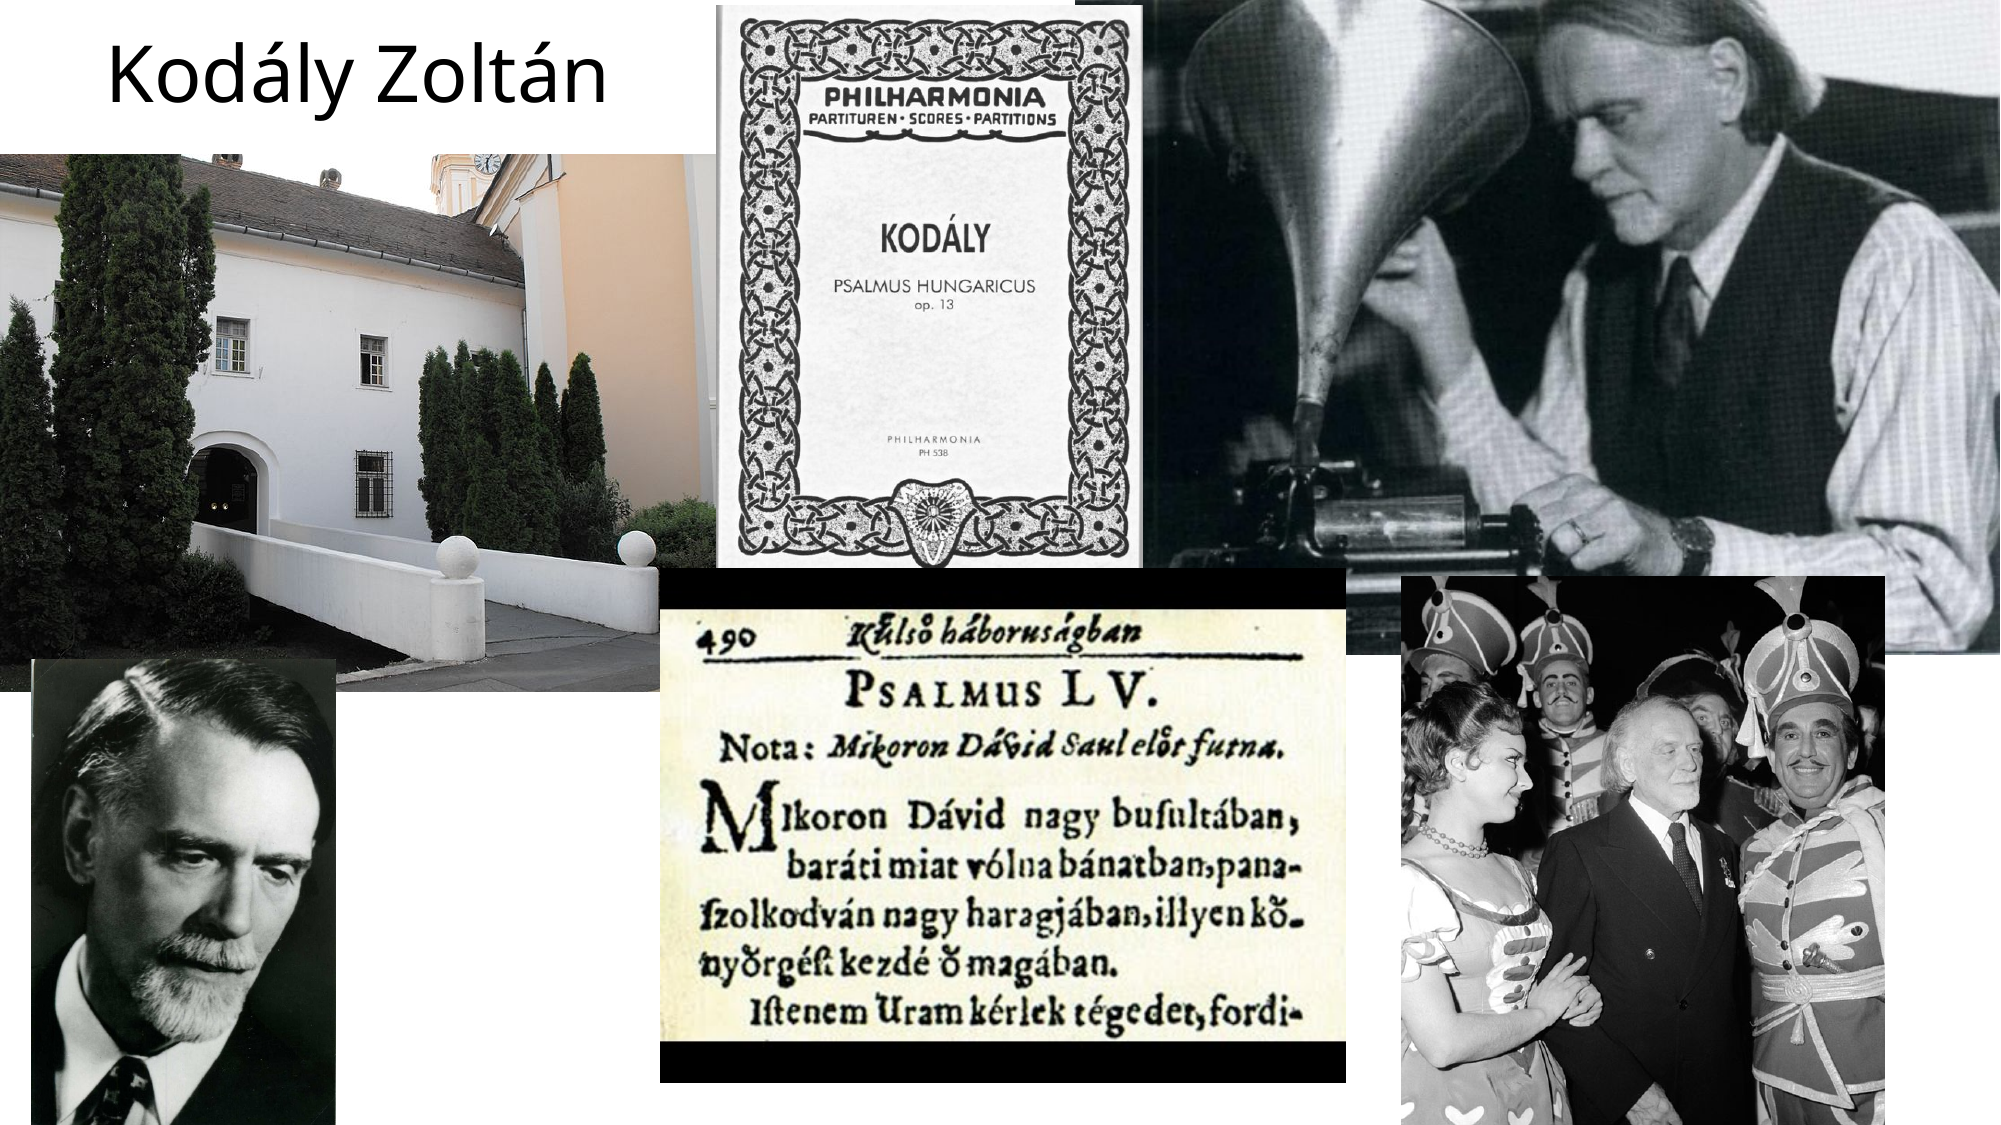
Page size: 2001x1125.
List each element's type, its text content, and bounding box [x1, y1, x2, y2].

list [1075, 0, 2000, 655]
title Kodály Zoltán [90, 27, 716, 128]
picture [1401, 576, 1885, 1125]
picture [0, 5, 1346, 1125]
